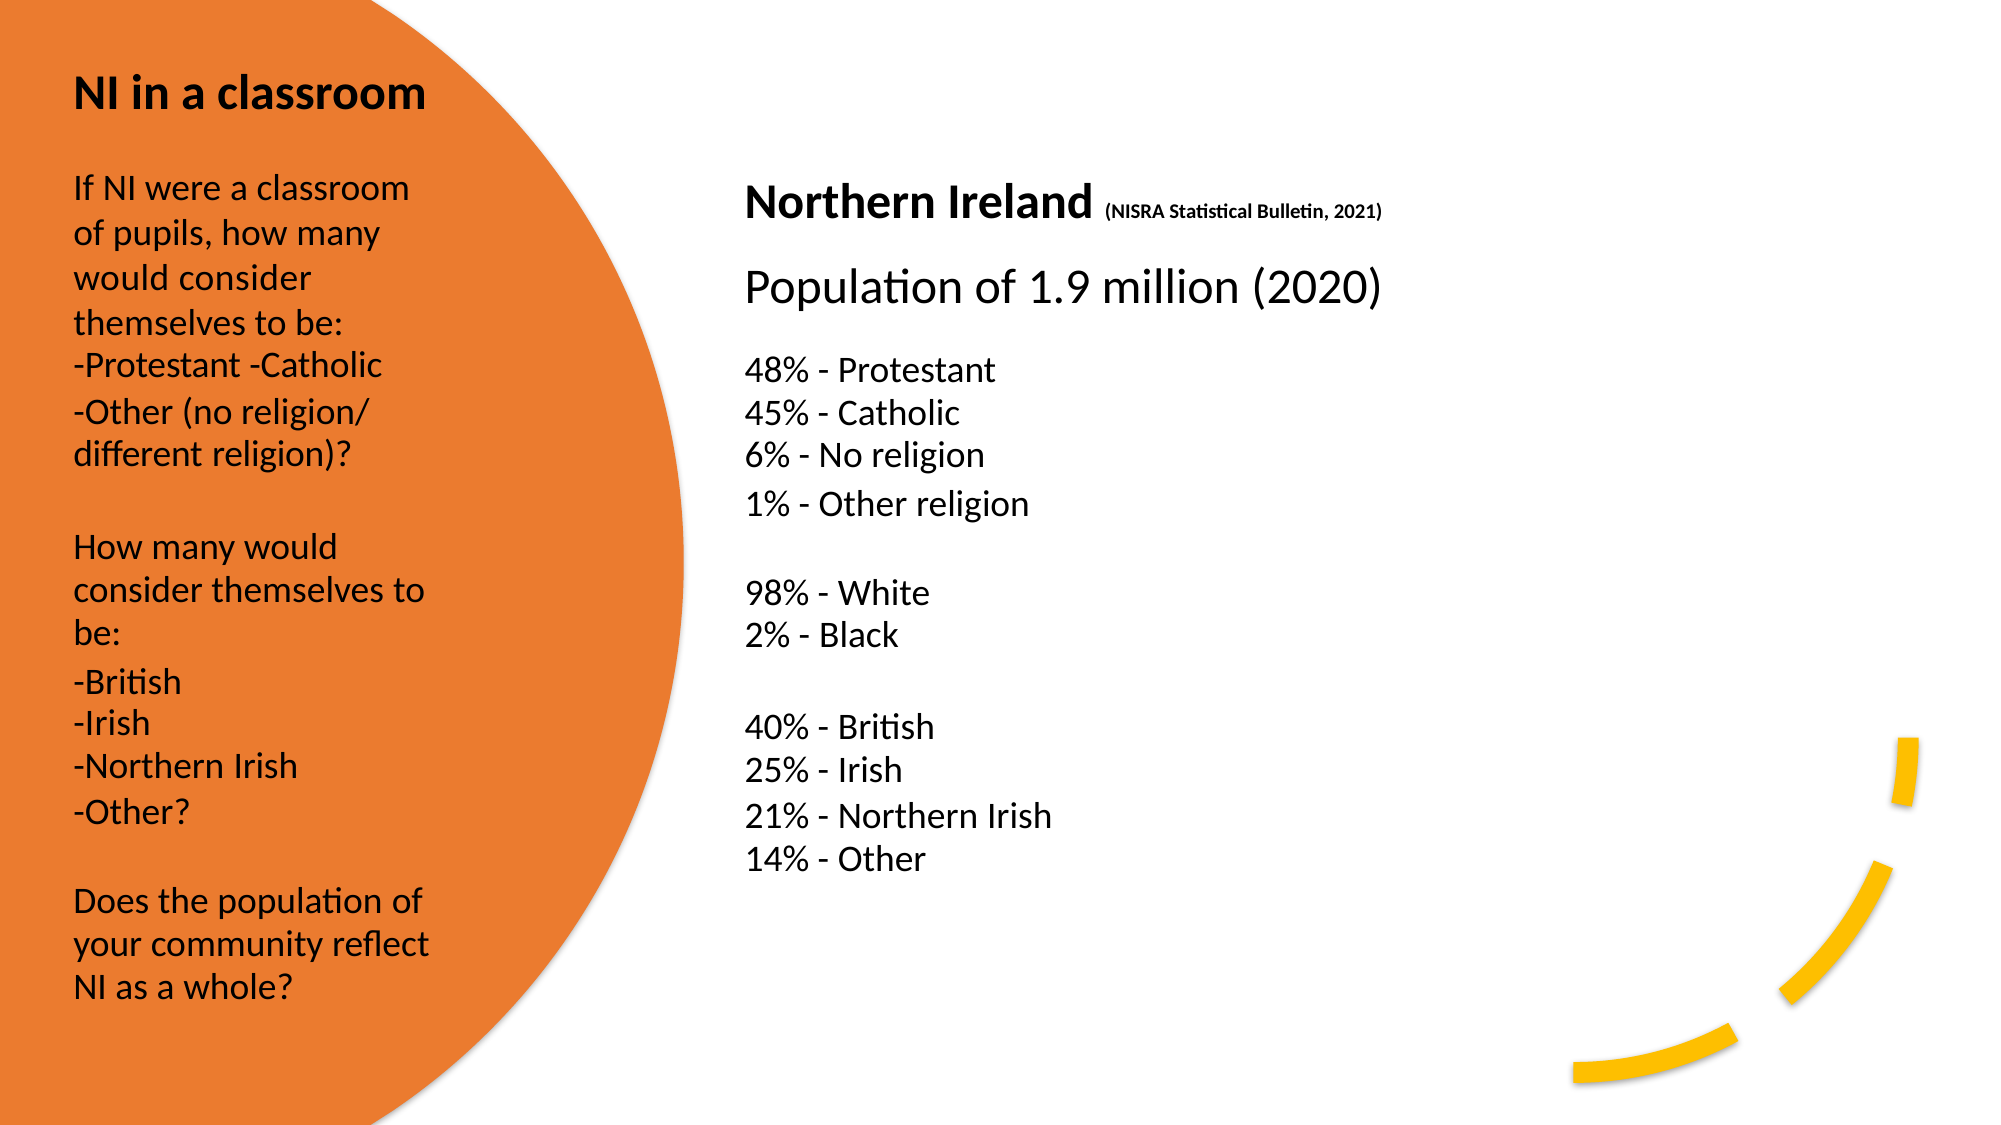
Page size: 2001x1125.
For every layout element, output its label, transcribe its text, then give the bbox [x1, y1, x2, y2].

text_box [0, 0, 686, 1125]
text_box [1573, 737, 1911, 1075]
text_box Northern Ireland (NISRA Statistical Bulletin, 2021) Population of 1.9 million (2020) 48% - Protestant 45% - Catholic 6% - No religion 1% - Other religion 98% - White 2% - Black 40% - British 25% - Irish 21% - Northern Irish 14% - Other [744, 144, 1392, 881]
text_box NI in a classroom If NI were a classroom of pupils, how many would consider themselves to be: -Protestant -Catholic -Other (no religion/ different religion)? How many would consider themselves to be: -British -Irish -Northern Irish -Other? Does the population of your community reflect NI as a whole? [73, 59, 441, 1008]
